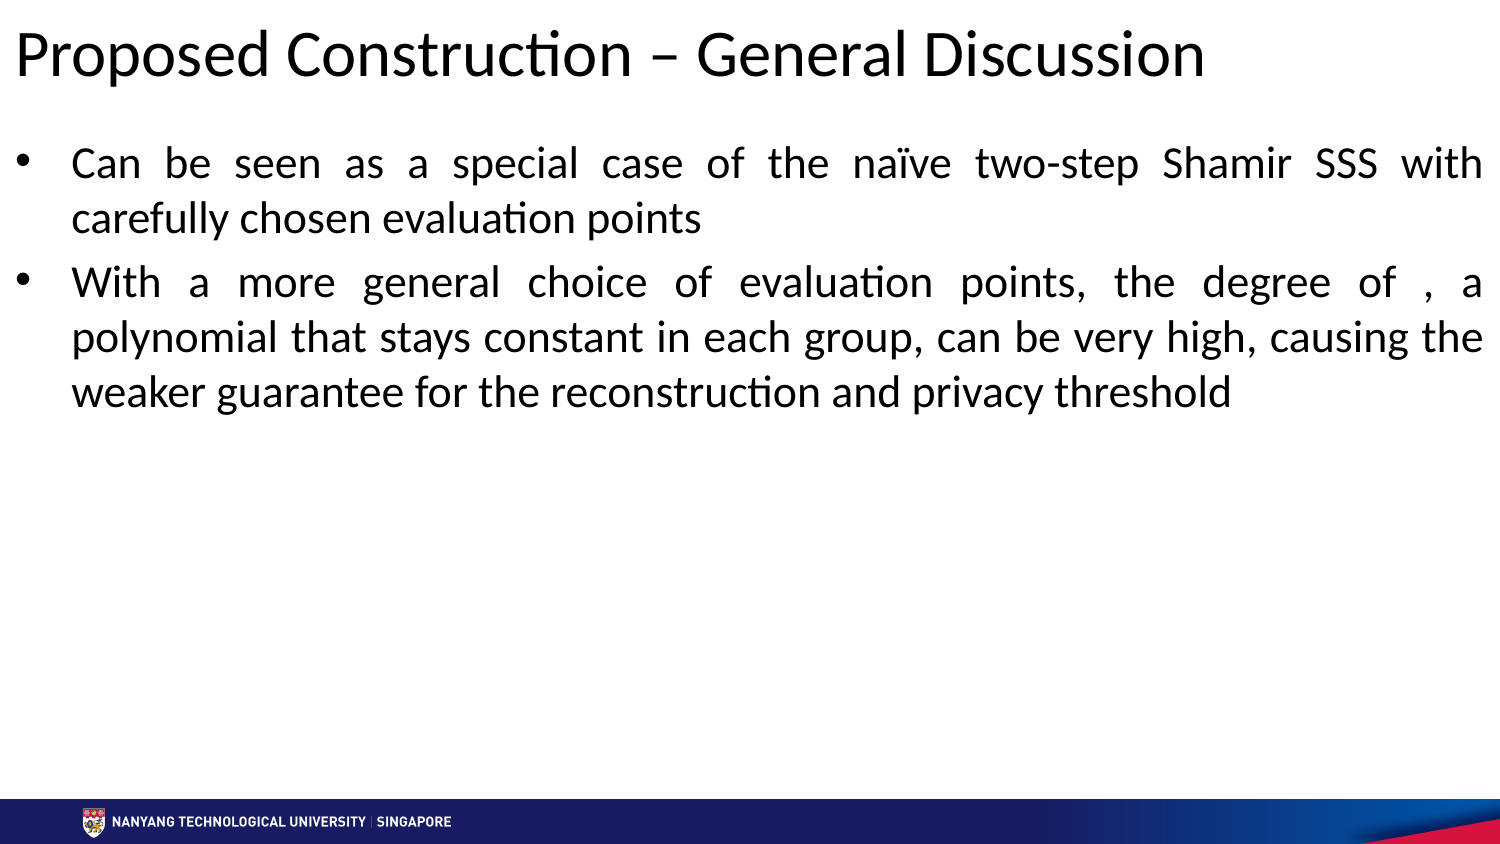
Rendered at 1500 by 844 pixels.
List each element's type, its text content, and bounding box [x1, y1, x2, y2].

title Proposed Construction – General Discussion [0, 0, 1500, 100]
picture [0, 799, 1500, 844]
